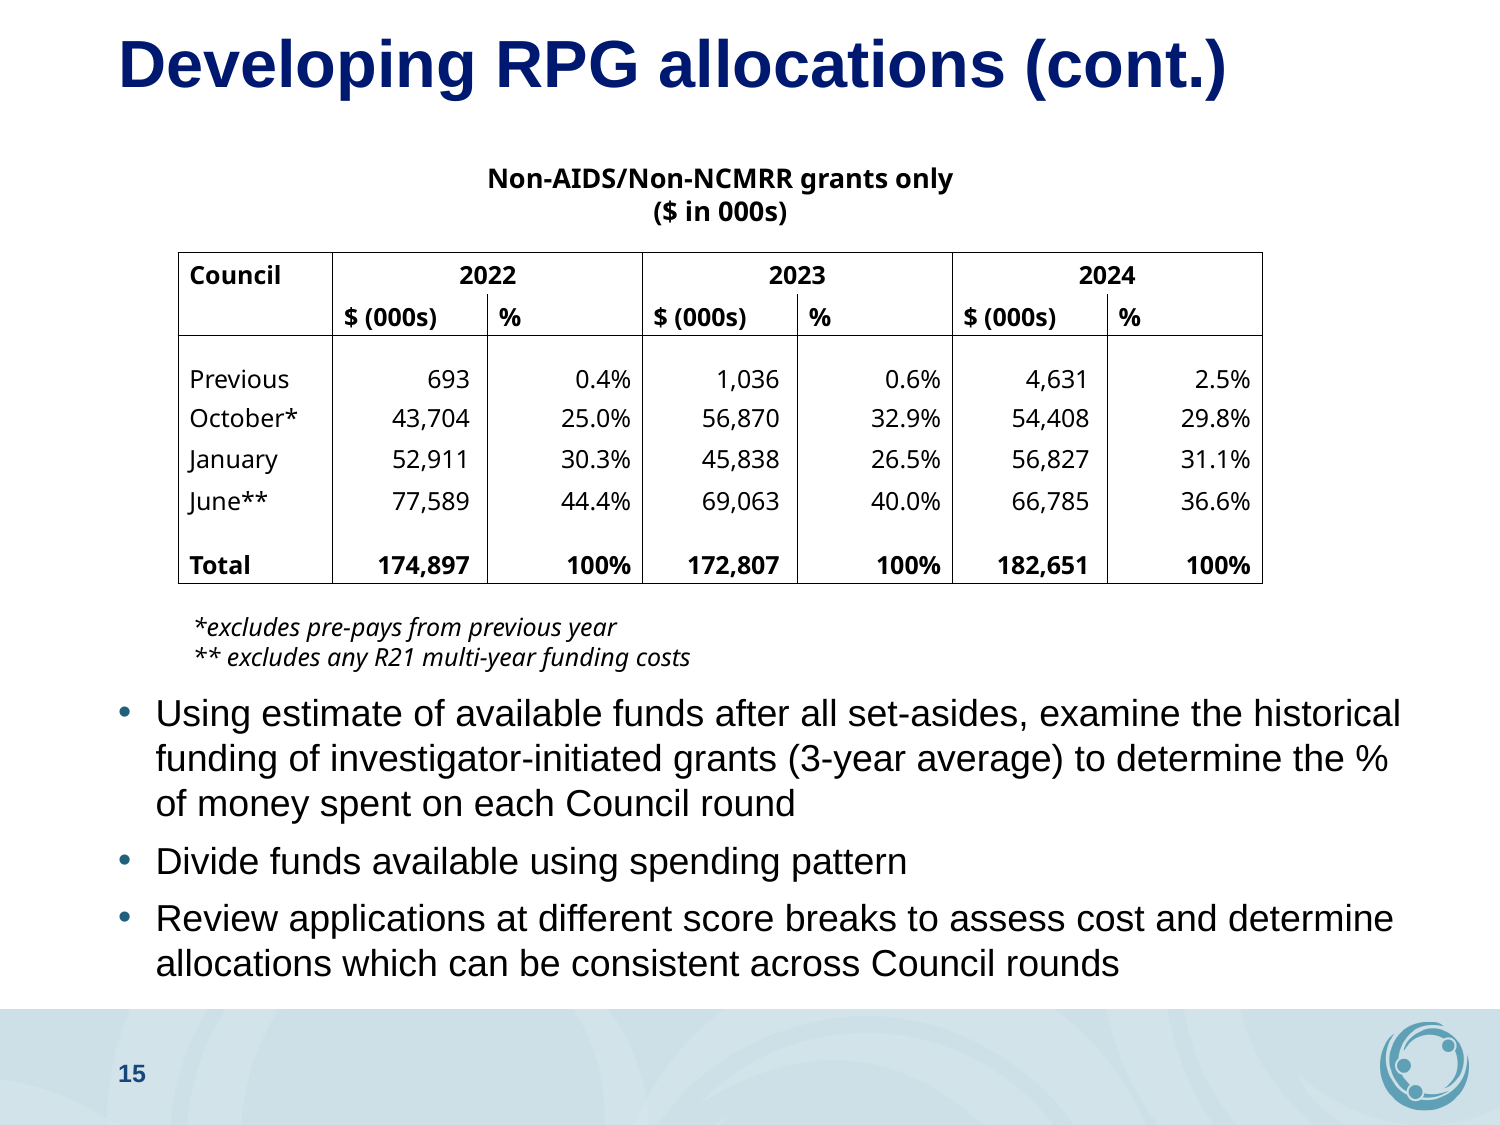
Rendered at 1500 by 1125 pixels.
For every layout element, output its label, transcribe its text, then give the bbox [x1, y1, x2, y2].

table_cell 26.5% [798, 437, 952, 478]
table_cell 100% [1108, 542, 1262, 583]
table_cell 31.1% [1108, 437, 1262, 478]
table_cell 69,063 [643, 478, 797, 542]
table_cell 32.9% [798, 396, 952, 437]
table_cell % [1108, 294, 1262, 335]
table_cell % [488, 294, 642, 335]
table_cell June** [179, 478, 332, 542]
text_box *excludes pre-pays from previous year ** excludes any R21 multi-year funding costs [178, 603, 928, 679]
table_cell 56,827 [953, 437, 1107, 478]
table_cell 45,838 [643, 437, 797, 478]
table_cell 29.8% [1108, 396, 1262, 437]
table_cell 693 [333, 336, 487, 396]
picture [0, 1009, 1500, 1125]
table_cell 182,651 [953, 542, 1107, 583]
table_cell 0.4% [488, 336, 642, 396]
table_cell 1,036 [643, 336, 797, 396]
table_cell 174,897 [333, 542, 487, 583]
table_cell $ (000s) [333, 294, 487, 335]
table_cell 100% [798, 542, 952, 583]
table_cell % [798, 294, 952, 335]
table_header Council [179, 253, 332, 294]
slide_number 15 [103, 1042, 554, 1103]
table_cell 172,807 [643, 542, 797, 583]
table_cell 43,704 [333, 396, 487, 437]
table_cell 100% [488, 542, 642, 583]
table_header 2022 [333, 253, 642, 294]
text_box Non-AIDS/Non-NCMRR grants only ($ in 000s) [178, 153, 1263, 234]
table_cell 4,631 [953, 336, 1107, 396]
table_cell [179, 294, 332, 335]
table_cell Total [179, 542, 332, 583]
table_header 2023 [643, 253, 952, 294]
table_cell $ (000s) [643, 294, 797, 335]
table_cell Previous [179, 336, 332, 396]
table_cell 54,408 [953, 396, 1107, 437]
table_cell 66,785 [953, 478, 1107, 542]
table_cell 25.0% [488, 396, 642, 437]
title Developing RPG allocations (cont.) [103, 22, 1397, 192]
table_cell 30.3% [488, 437, 642, 478]
table_cell 52,911 [333, 437, 487, 478]
table_cell 40.0% [798, 478, 952, 542]
table_cell 36.6% [1108, 478, 1262, 542]
table_cell 0.6% [798, 336, 952, 396]
table_cell $ (000s) [953, 294, 1107, 335]
table_cell 2.5% [1108, 336, 1262, 396]
table_cell 77,589 [333, 478, 487, 542]
table_header 2024 [953, 253, 1262, 294]
table_cell 56,870 [643, 396, 797, 437]
table_cell October* [179, 396, 332, 437]
list Using estimate of available funds after all set-asides, examine the historical funding of investigator-initiated grants (3-year average) to determine the % of money spent on each Council round Divide funds available using spending pattern Review applications at different score breaks to assess cost and determine allocations which can be consistent across Council rounds [103, 681, 1422, 987]
table_cell 44.4% [488, 478, 642, 542]
table_cell January [179, 437, 332, 478]
